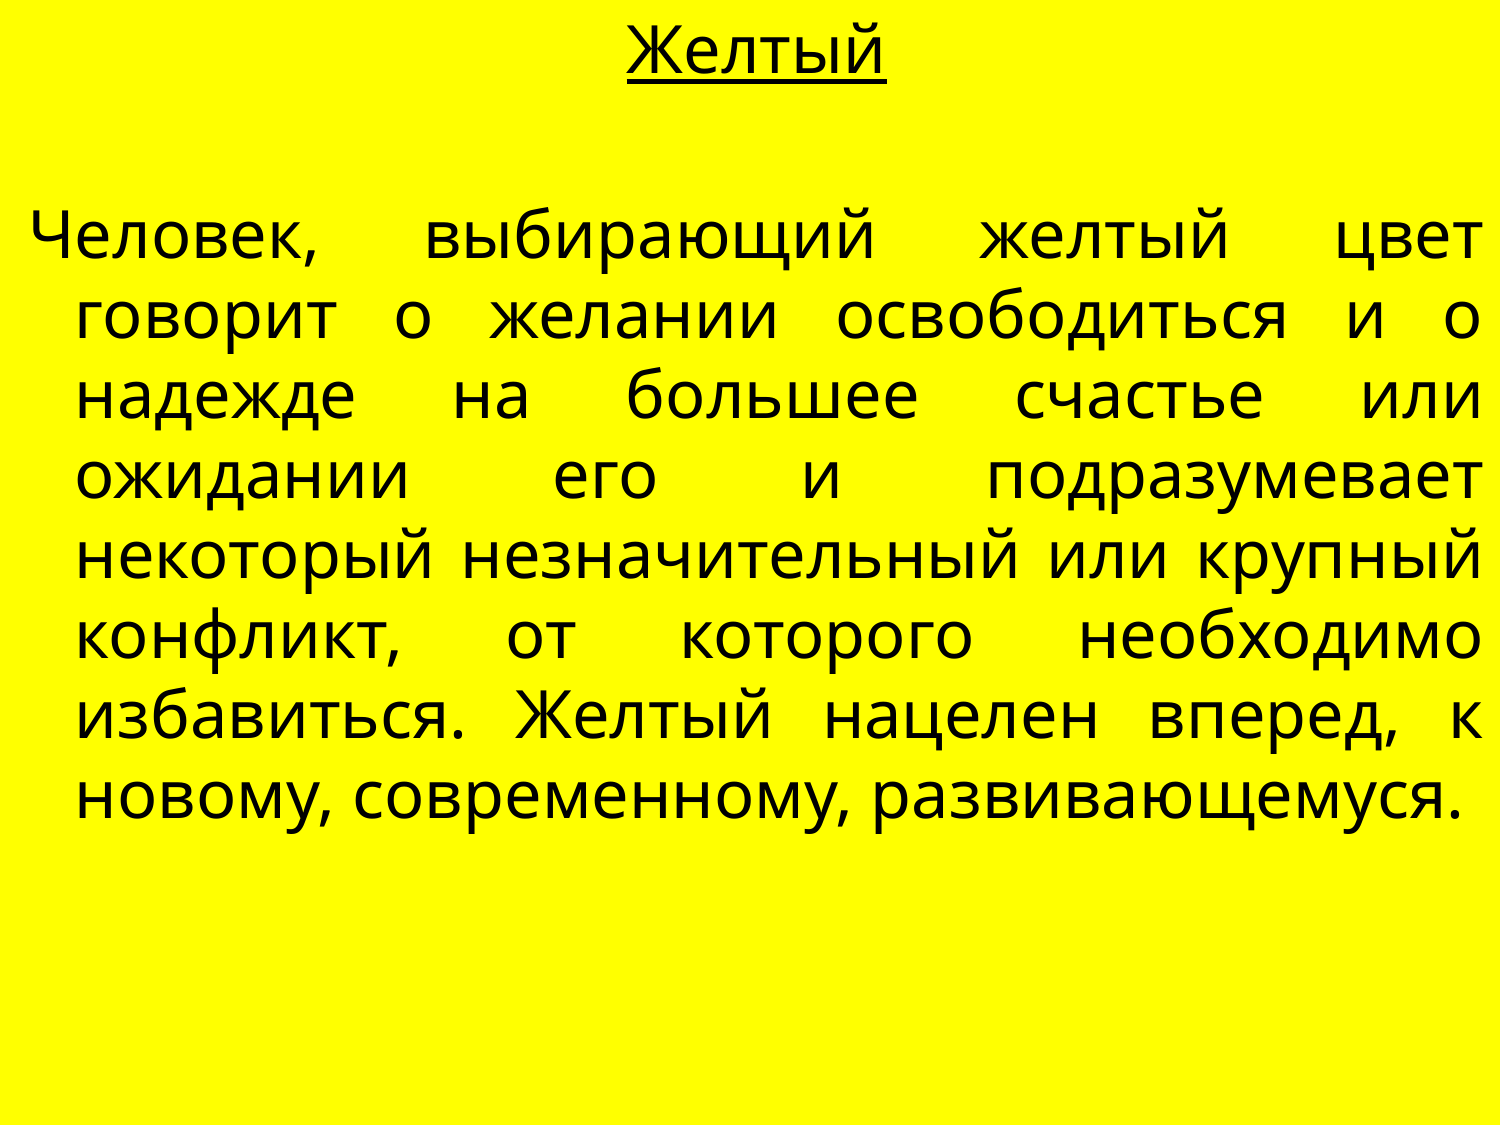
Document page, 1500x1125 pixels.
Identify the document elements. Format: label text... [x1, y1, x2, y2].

list Желтый Человек, выбирающий желтый цвет говорит о желании освободиться и о надежде на большее счастье или ожидании его и подразумевает некоторый незначительный или крупный конфликт, от которого необходимо избавиться. Желтый нацелен вперед, к новому, современному, развивающемуся. [0, 0, 1500, 1125]
